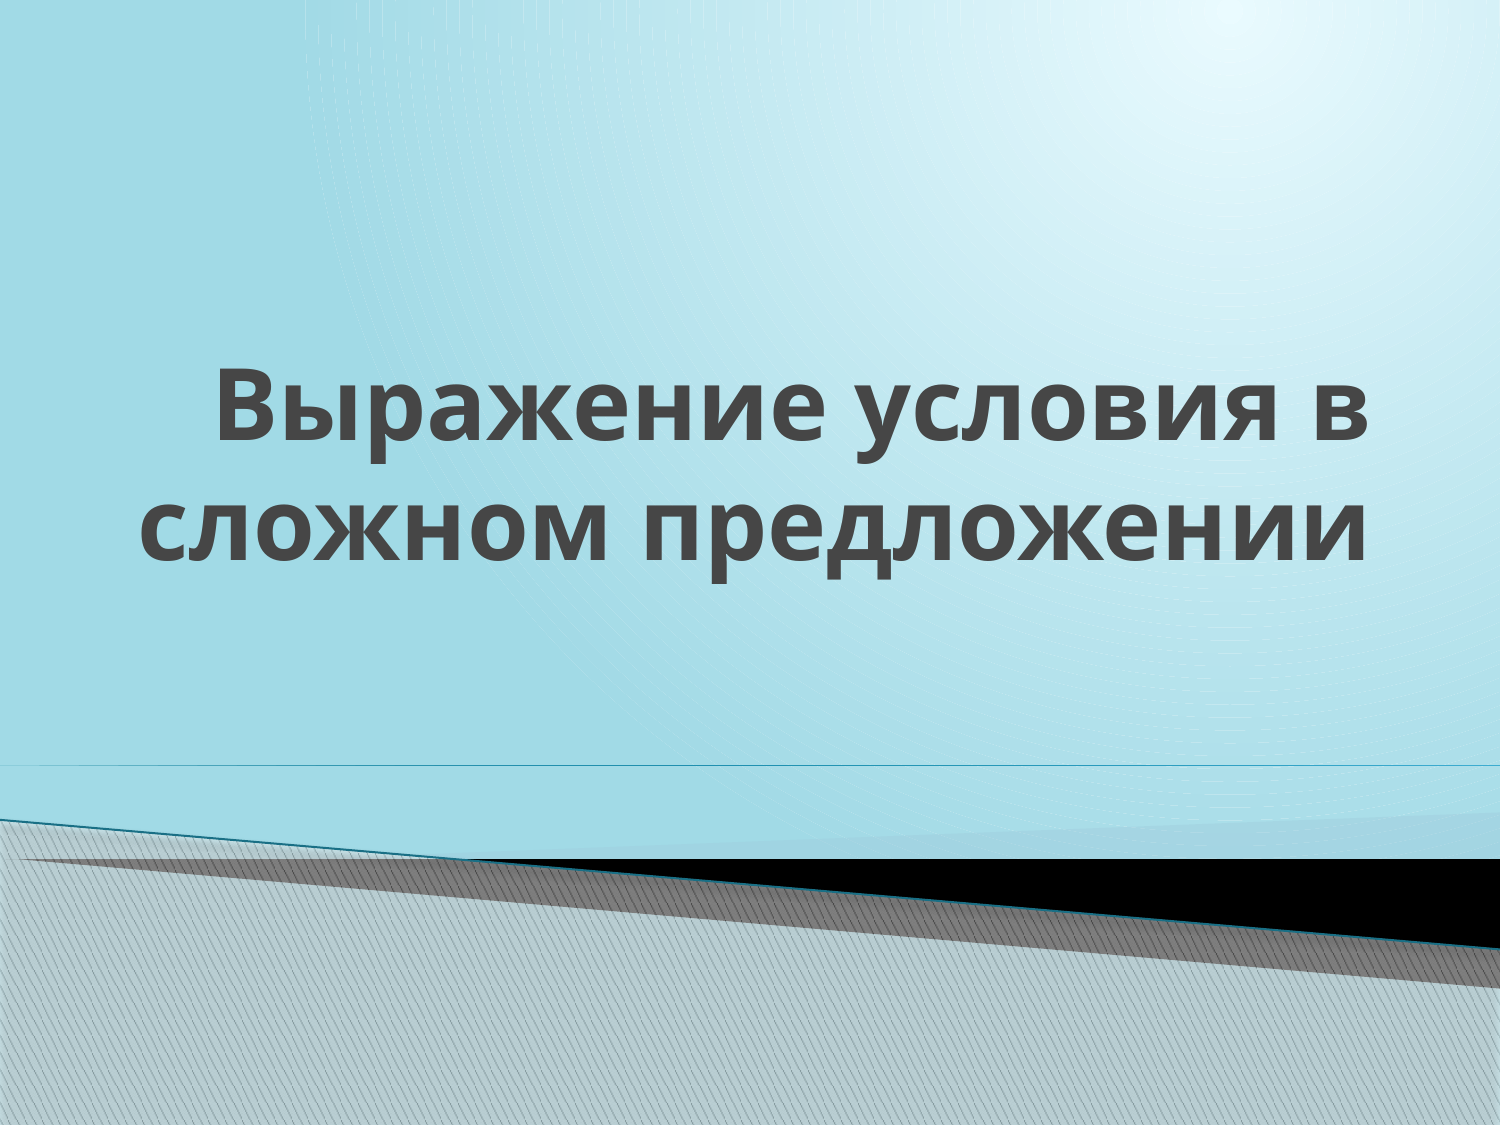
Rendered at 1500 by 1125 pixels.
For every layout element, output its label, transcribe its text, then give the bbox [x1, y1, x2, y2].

picture [5, 859, 1500, 989]
title Выражение условия в сложном предложении [112, 287, 1388, 588]
